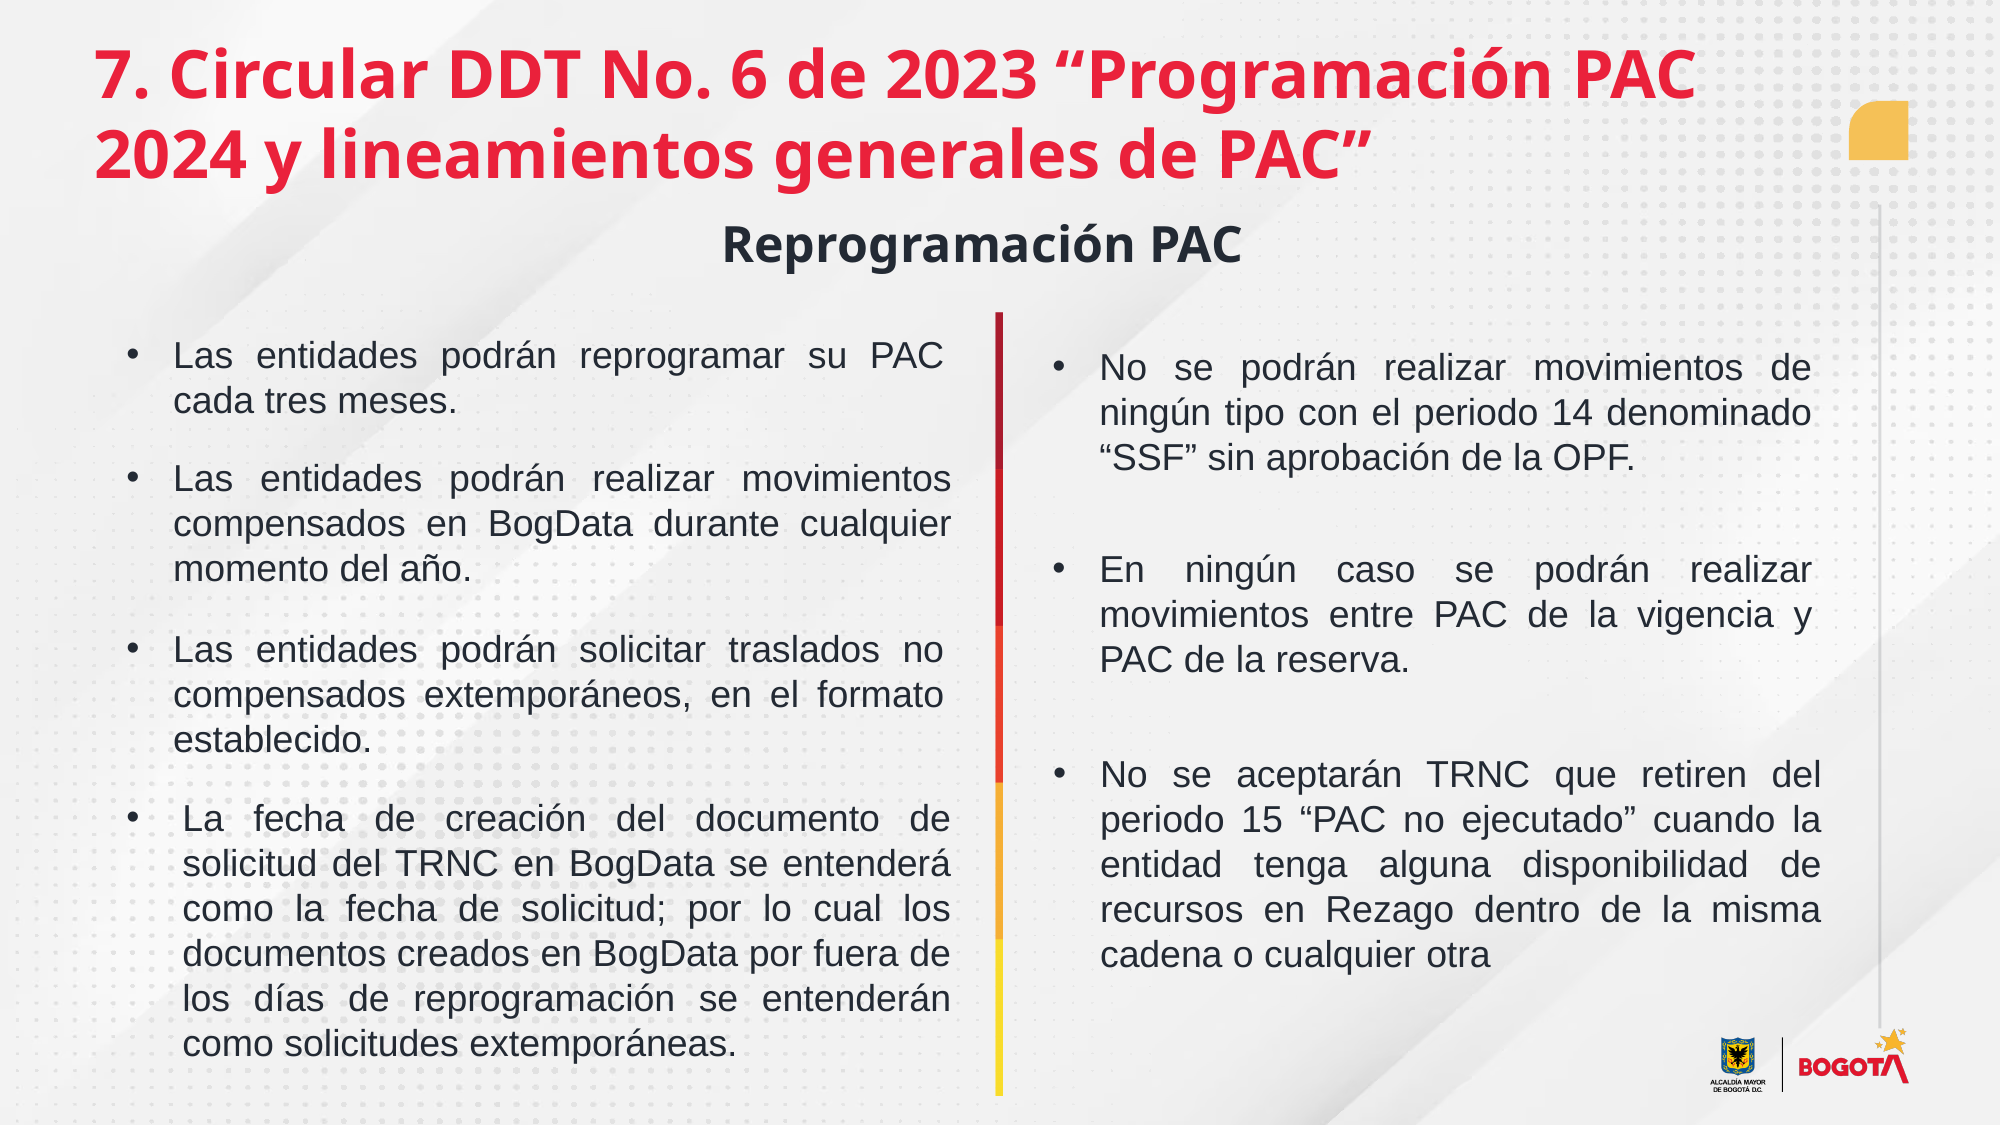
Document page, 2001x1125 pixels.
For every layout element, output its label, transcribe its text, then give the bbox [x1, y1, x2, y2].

text_box Las entidades podrán reprogramar su PAC cada tres meses. [111, 323, 959, 429]
text_box En ningún caso se podrán realizar movimientos entre PAC de la vigencia y PAC de la reserva. [1037, 537, 1828, 688]
text_box No se aceptarán TRNC que retiren del periodo 15 “PAC no ejecutado” cuando la entidad tenga alguna disponibilidad de recursos en Rezago dentro de la misma cadena o cualquier otra [1038, 742, 1837, 983]
text_box 7. Circular DDT No. 6 de 2023 “Programación PAC 2024 y lineamientos generales de PAC” [79, 24, 1851, 199]
picture [0, 0, 2000, 1125]
text_box No se podrán realizar movimientos de ningún tipo con el periodo 14 denominado “SSF” sin aprobación de la OPF. [1037, 336, 1827, 486]
text_box Las entidades podrán realizar movimientos compensados en BogData durante cualquier momento del año. [111, 446, 967, 597]
text_box Las entidades podrán solicitar traslados no compensados extemporáneos, en el formato establecido. [111, 617, 959, 768]
text_box La fecha de creación del documento de solicitud del TRNC en BogData se entenderá como la fecha de solicitud; por lo cual los documentos creados en BogData por fuera de los días de reprogramación se entenderán como solicitudes extemporáneas. [111, 786, 966, 1072]
text_box Reprogramación PAC [112, 205, 1853, 281]
